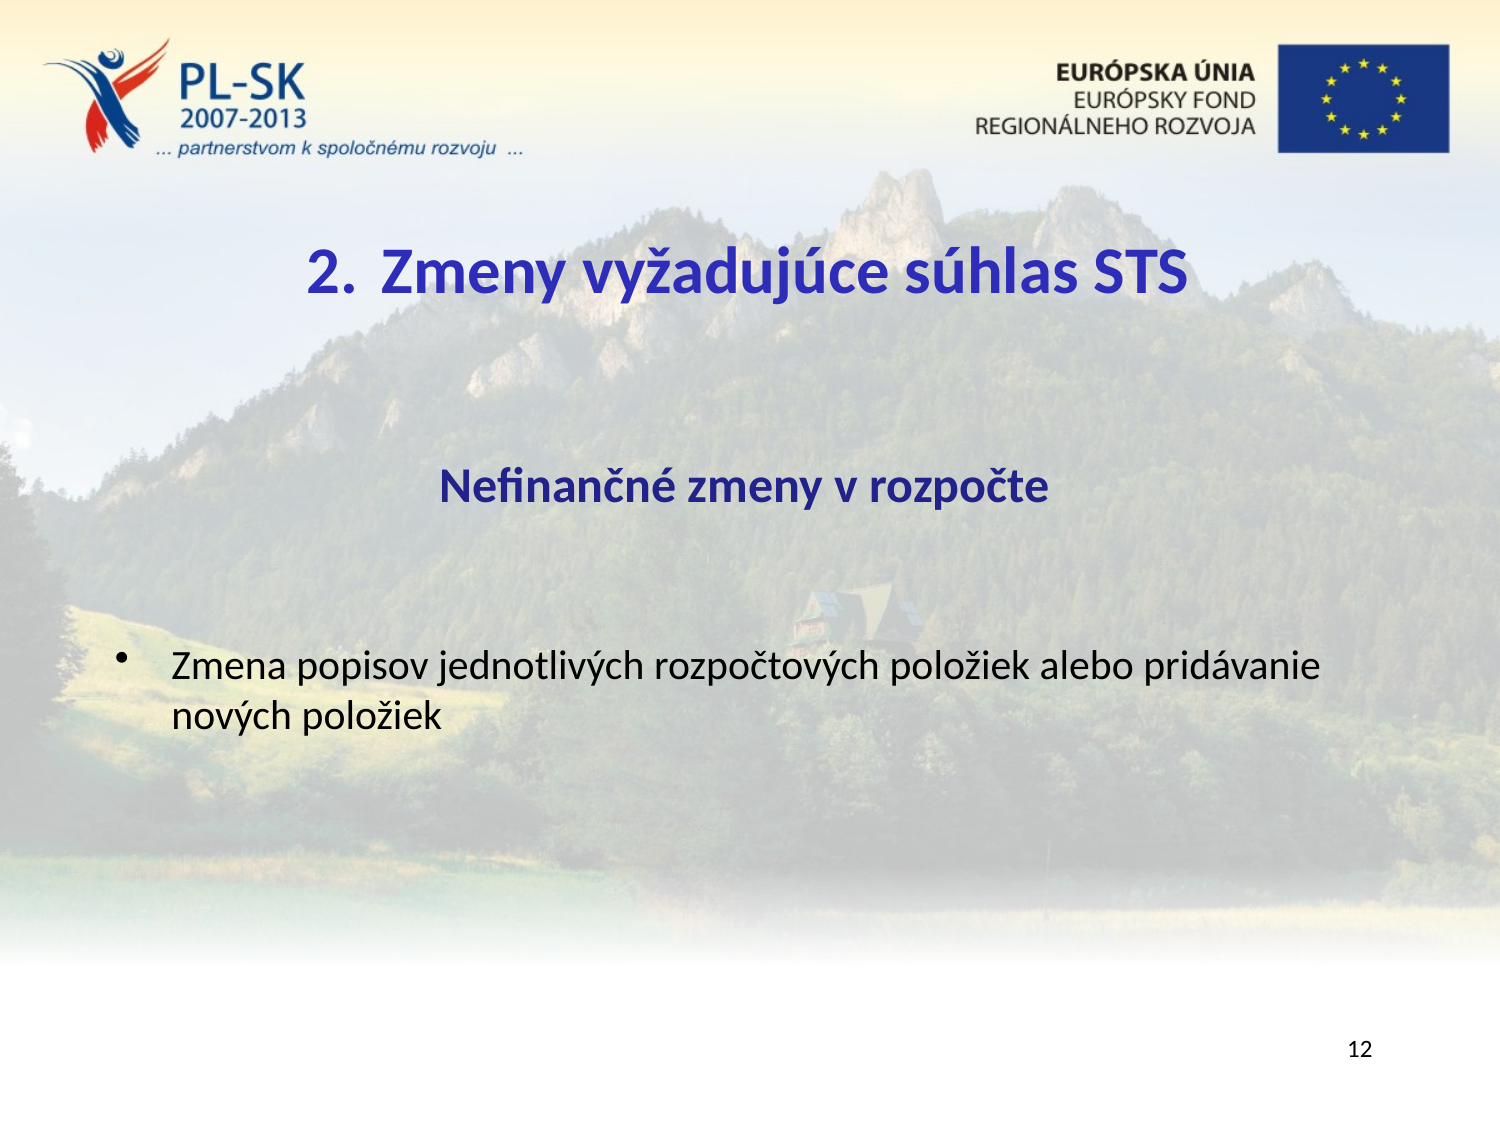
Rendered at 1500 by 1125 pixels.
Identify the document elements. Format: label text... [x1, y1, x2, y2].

slide_number 12 [1074, 1024, 1388, 1101]
picture [0, 0, 1500, 1013]
